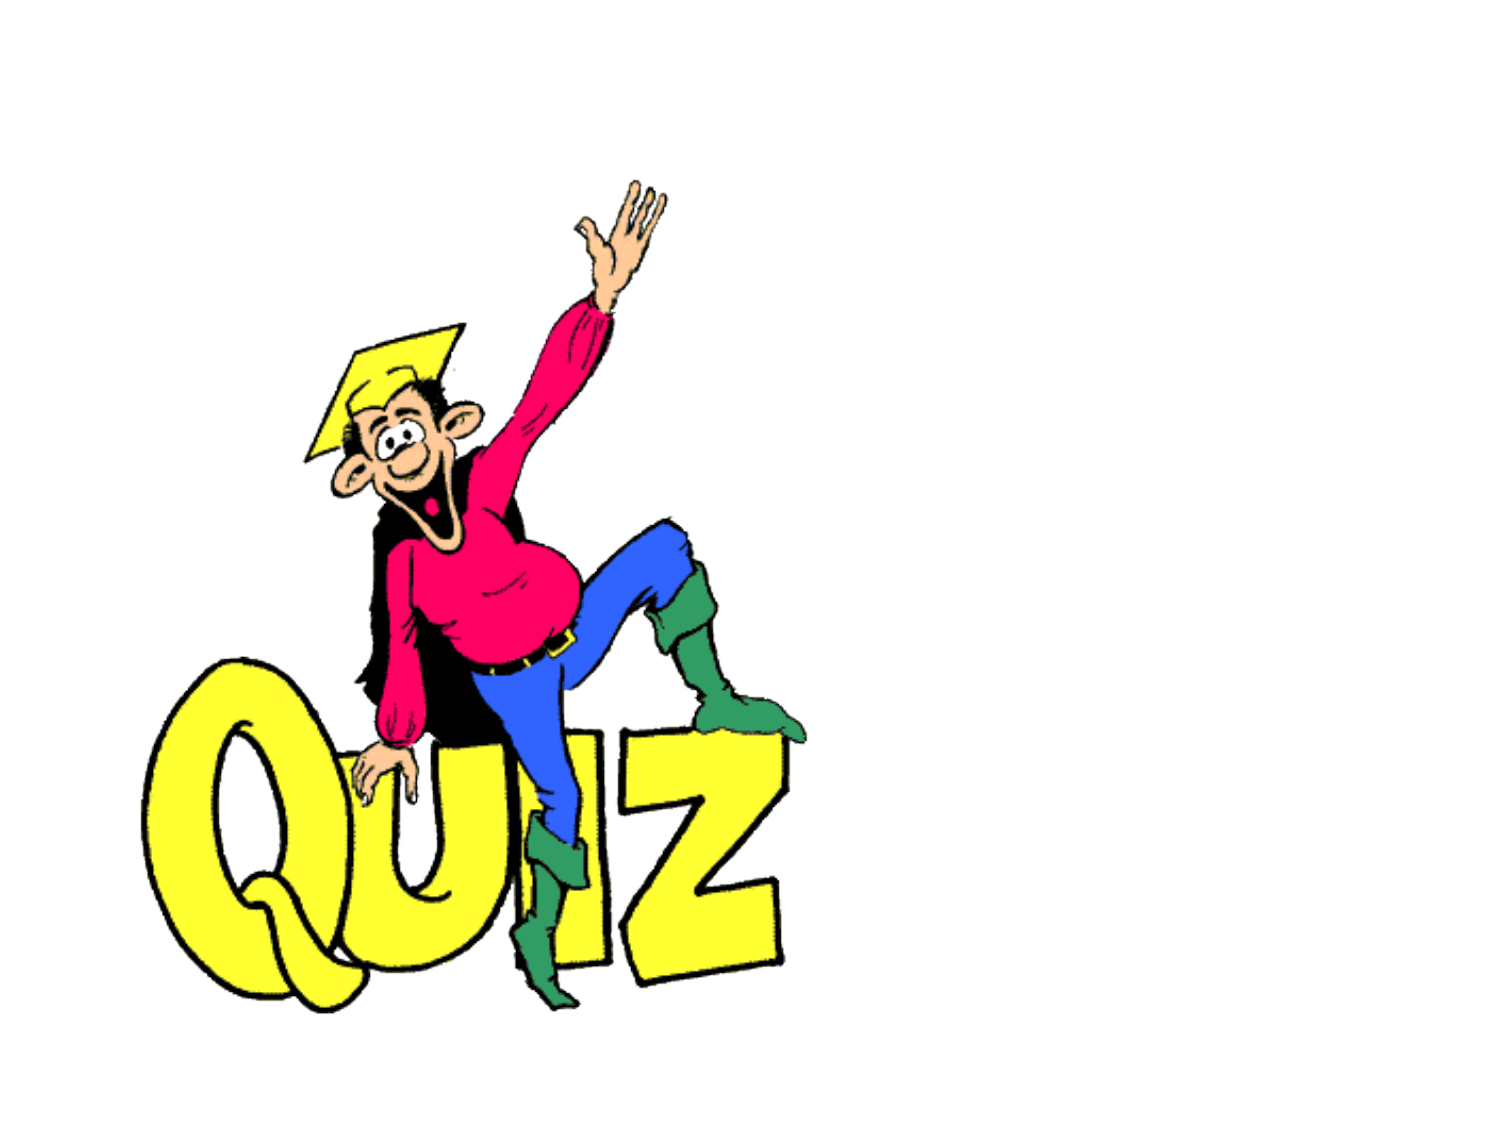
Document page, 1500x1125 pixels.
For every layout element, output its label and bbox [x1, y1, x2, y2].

picture [137, 174, 812, 1026]
